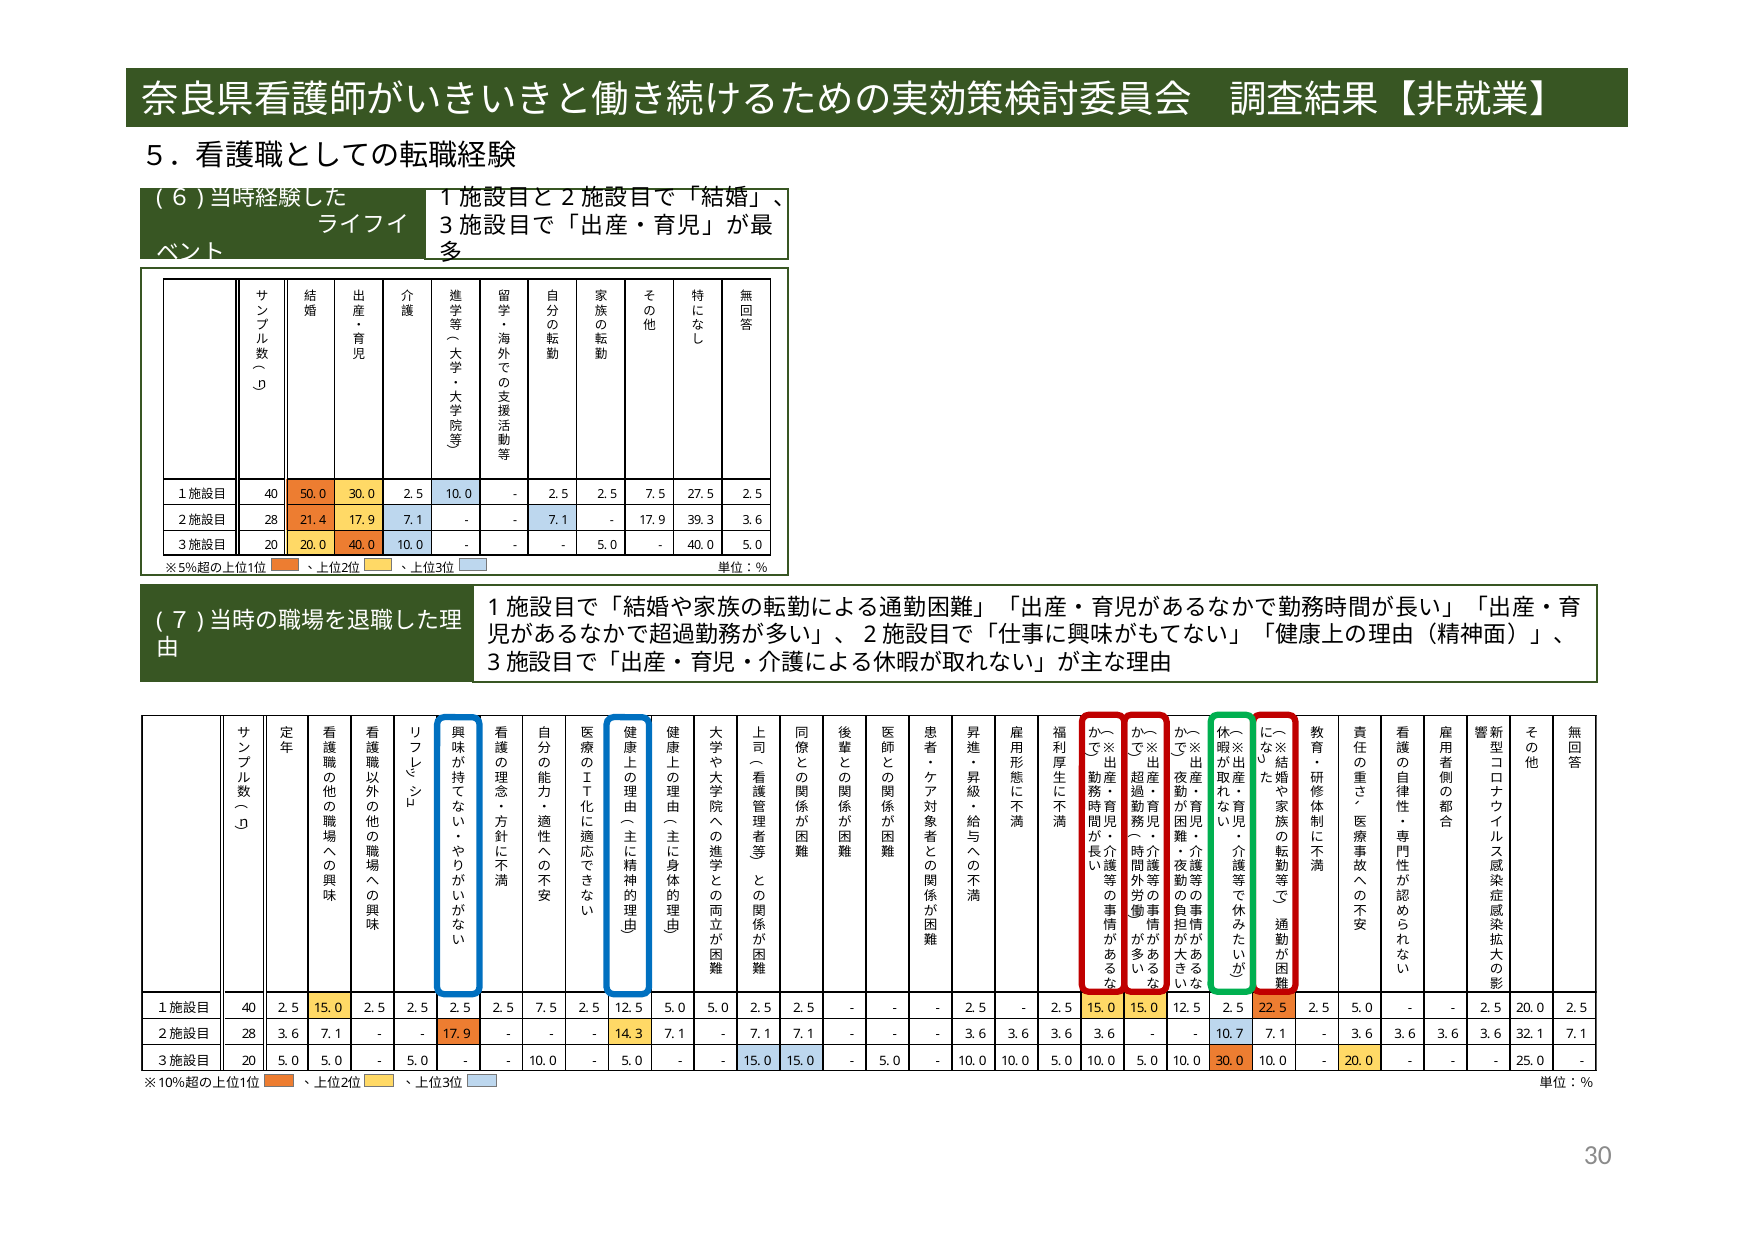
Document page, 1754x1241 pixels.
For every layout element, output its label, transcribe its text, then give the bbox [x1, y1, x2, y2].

picture [141, 714, 1597, 1091]
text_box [141, 189, 789, 259]
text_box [141, 585, 1597, 682]
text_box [141, 267, 789, 576]
text_box ５．看護職としての転職経験 [126, 109, 936, 180]
text_box 奈良県看護師がいきいきと働き続けるための実効策検討委員会 調査結果【非就業】 [126, 68, 1628, 127]
slide_number 30 [1289, 1123, 1627, 1184]
